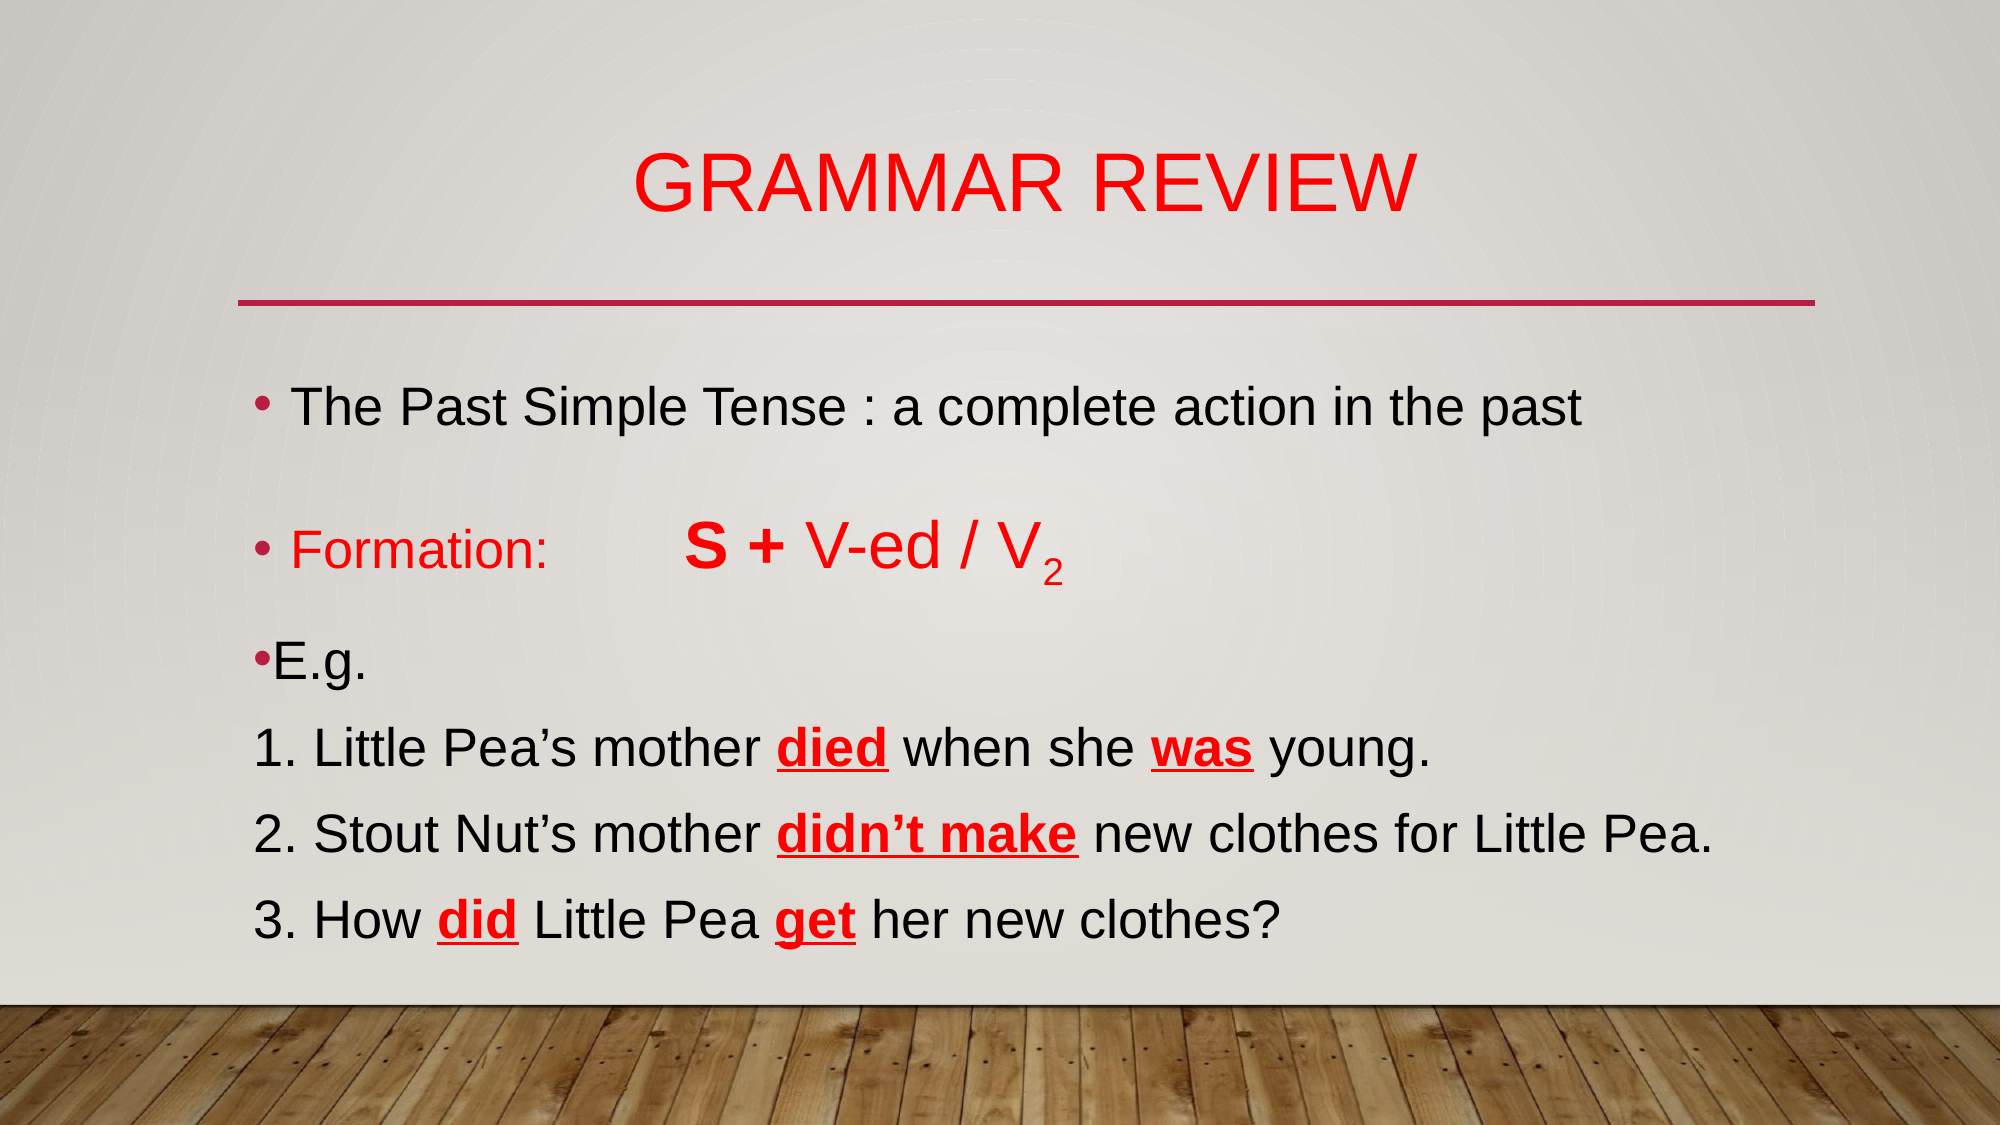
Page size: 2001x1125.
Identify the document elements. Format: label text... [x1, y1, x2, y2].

list The Past Simple Tense : a complete action in the past Formation: S + V-ed / V2 E.g. 1. Little Pea’s mother died when she was young. 2. Stout Nut’s mother didn’t make new clothes for Little Pea. 3. How did Little Pea get her new clothes? [238, 330, 1814, 1079]
picture [0, 1005, 2000, 1125]
title GRAMMAR REVIEW [238, 131, 1814, 305]
